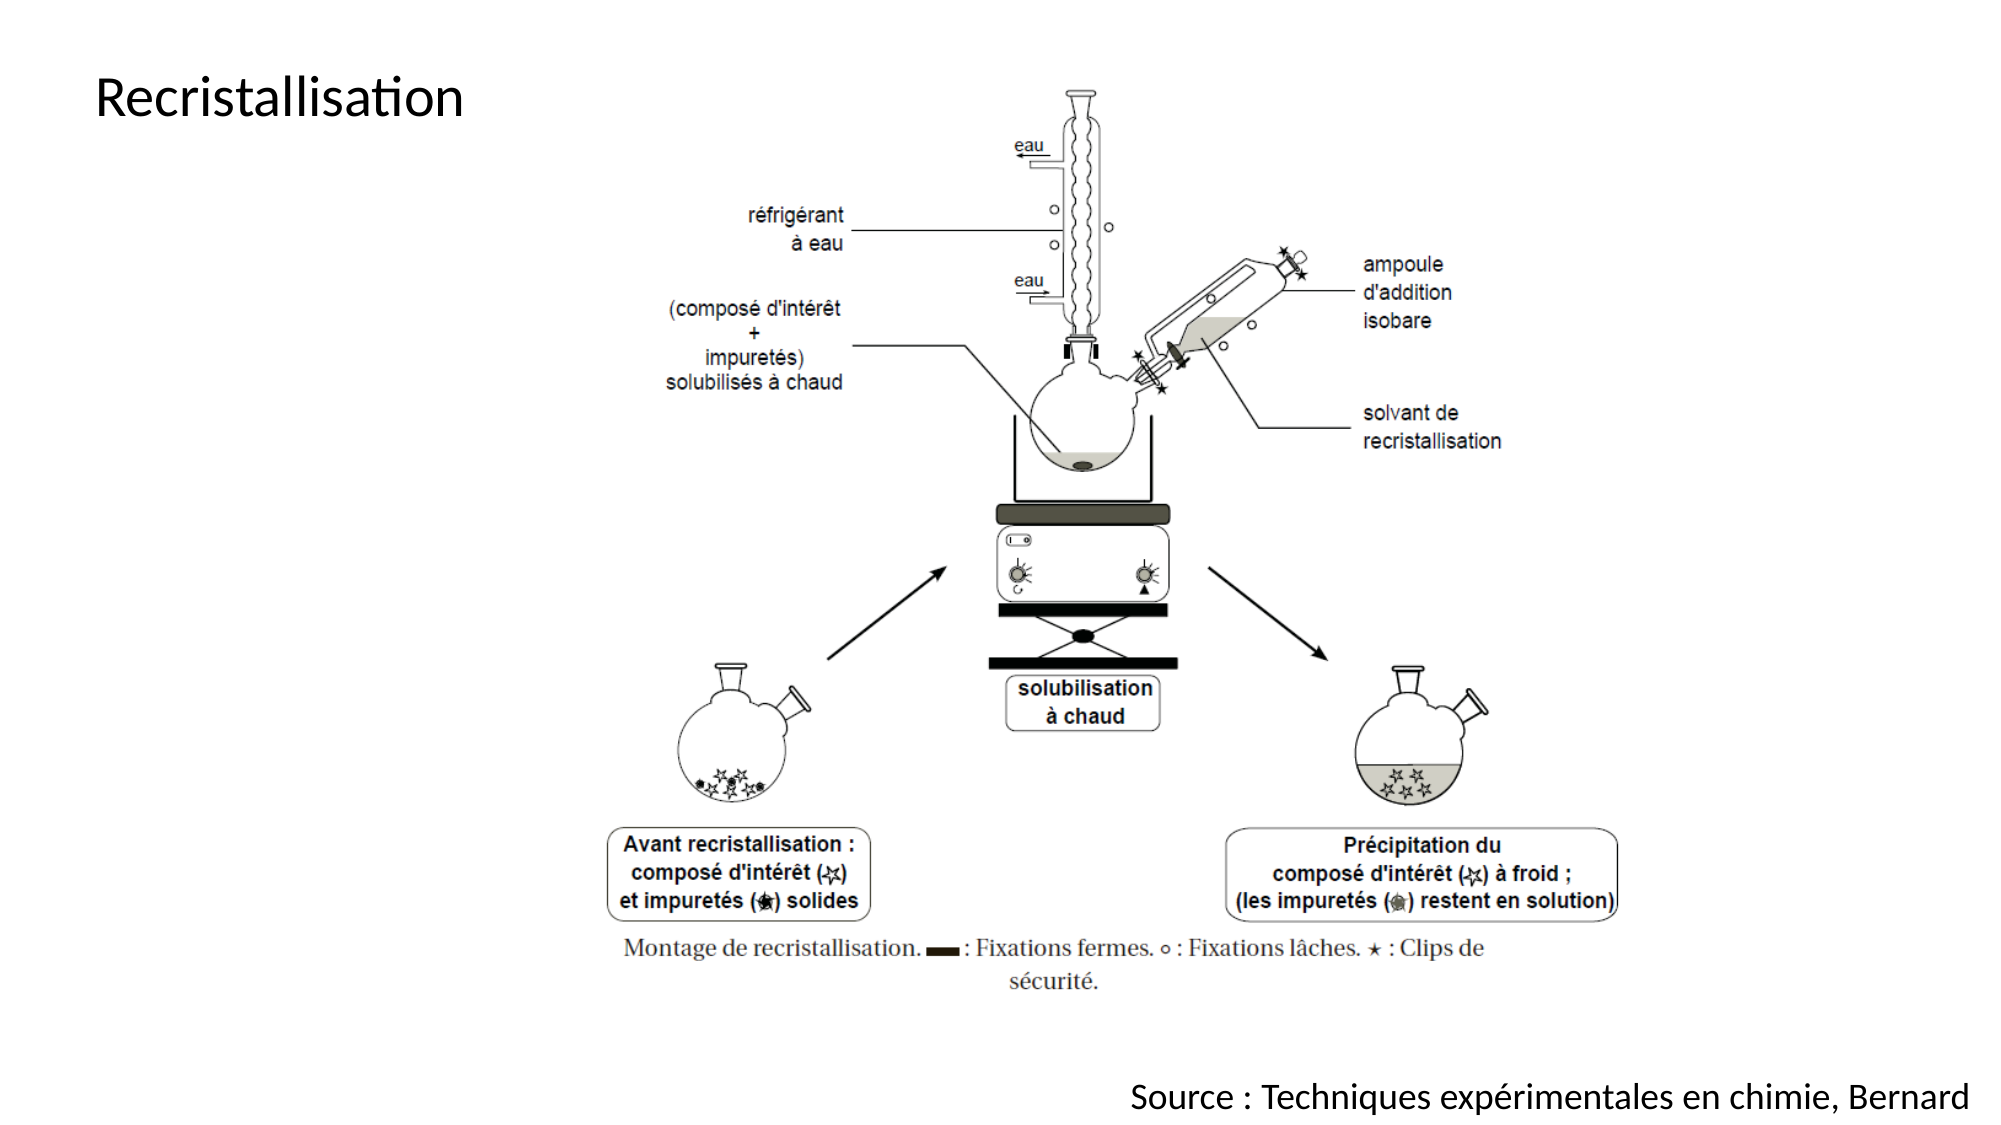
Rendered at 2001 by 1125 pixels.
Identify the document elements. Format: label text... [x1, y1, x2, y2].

text_box Source : Techniques expérimentales en chimie, Bernard [1115, 1064, 1987, 1125]
picture [521, 26, 1730, 1005]
text_box Recristallisation [80, 51, 521, 136]
